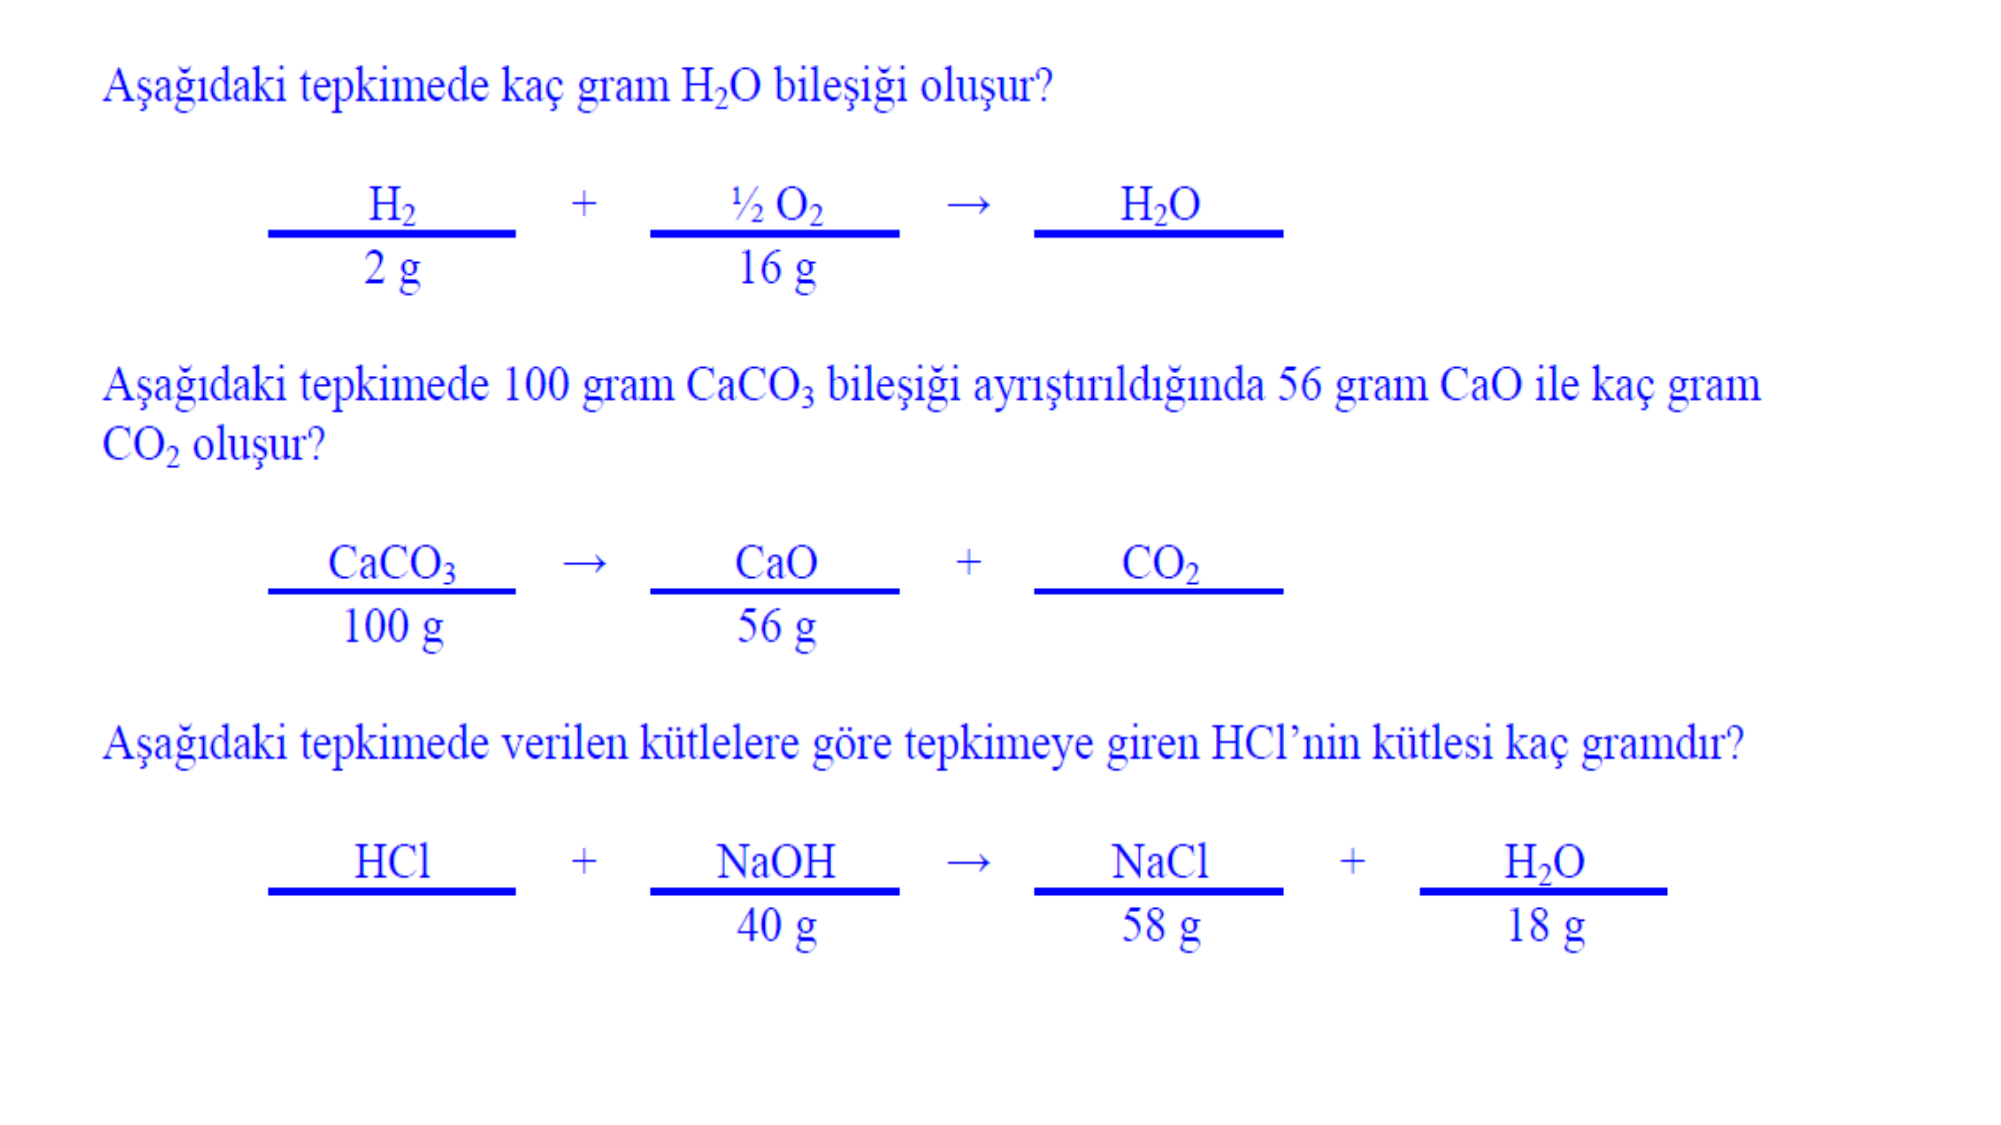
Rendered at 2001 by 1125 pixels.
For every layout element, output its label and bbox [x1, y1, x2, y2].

list [81, 56, 1813, 1005]
